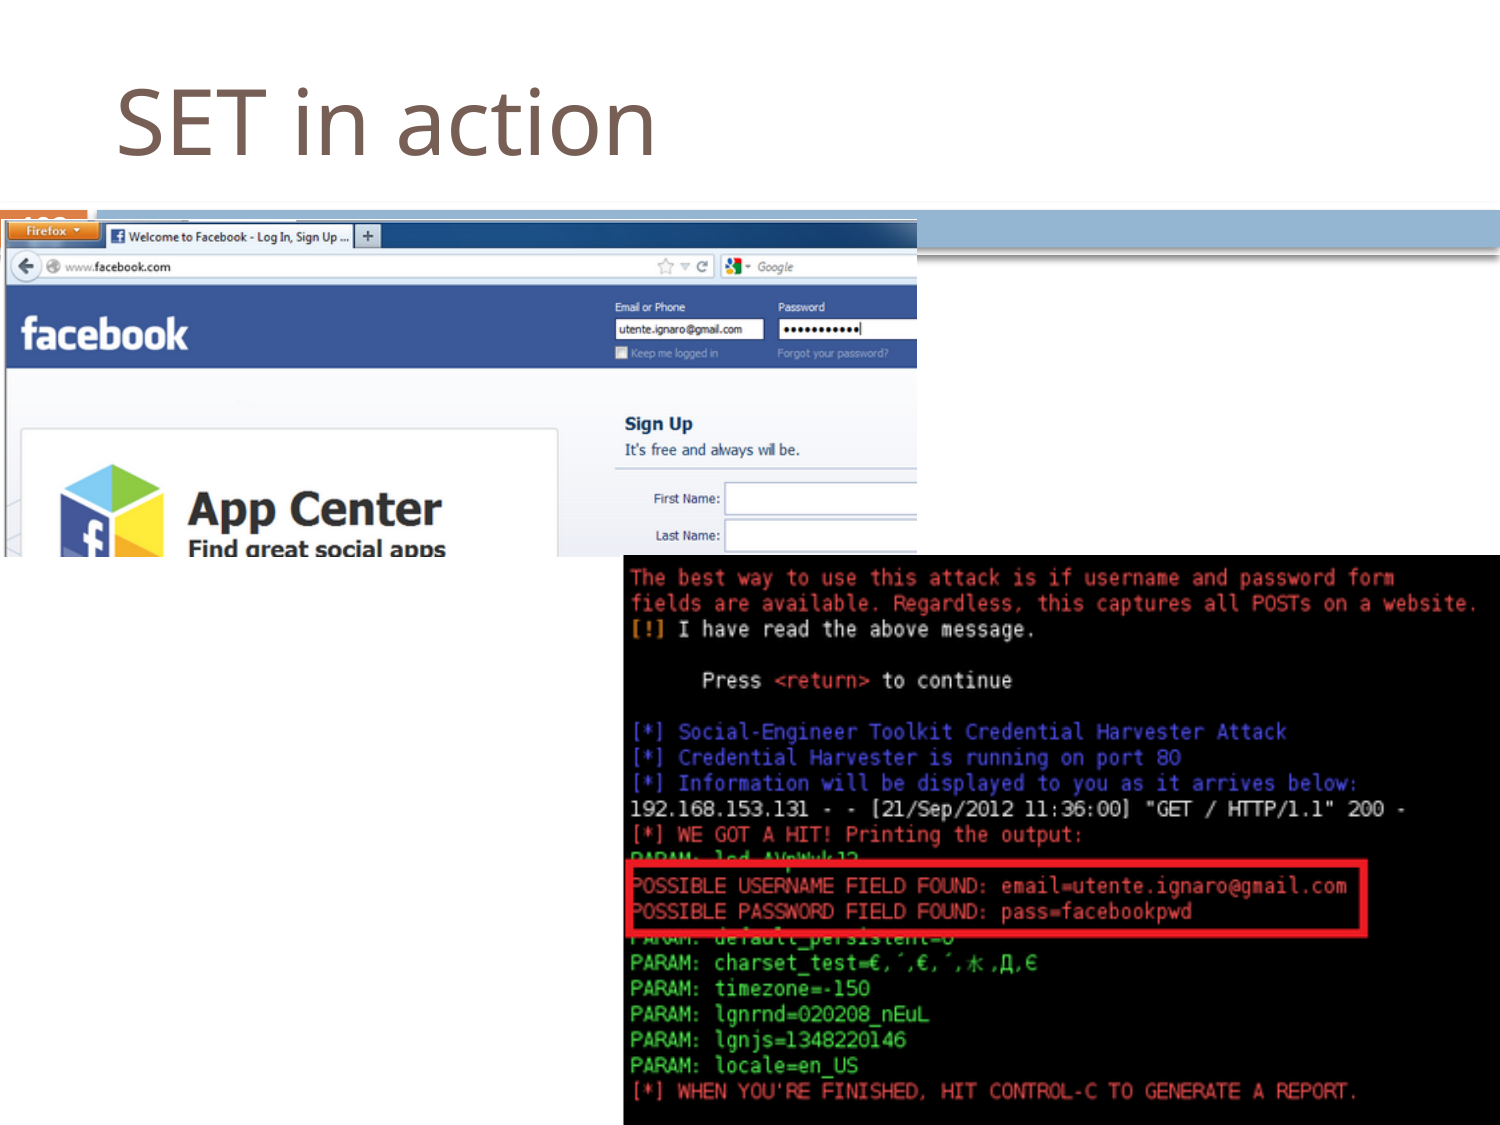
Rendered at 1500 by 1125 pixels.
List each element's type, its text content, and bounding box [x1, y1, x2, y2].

title SET in action [100, 37, 1438, 200]
picture [0, 219, 1500, 1125]
slide_number 102 [0, 208, 88, 219]
